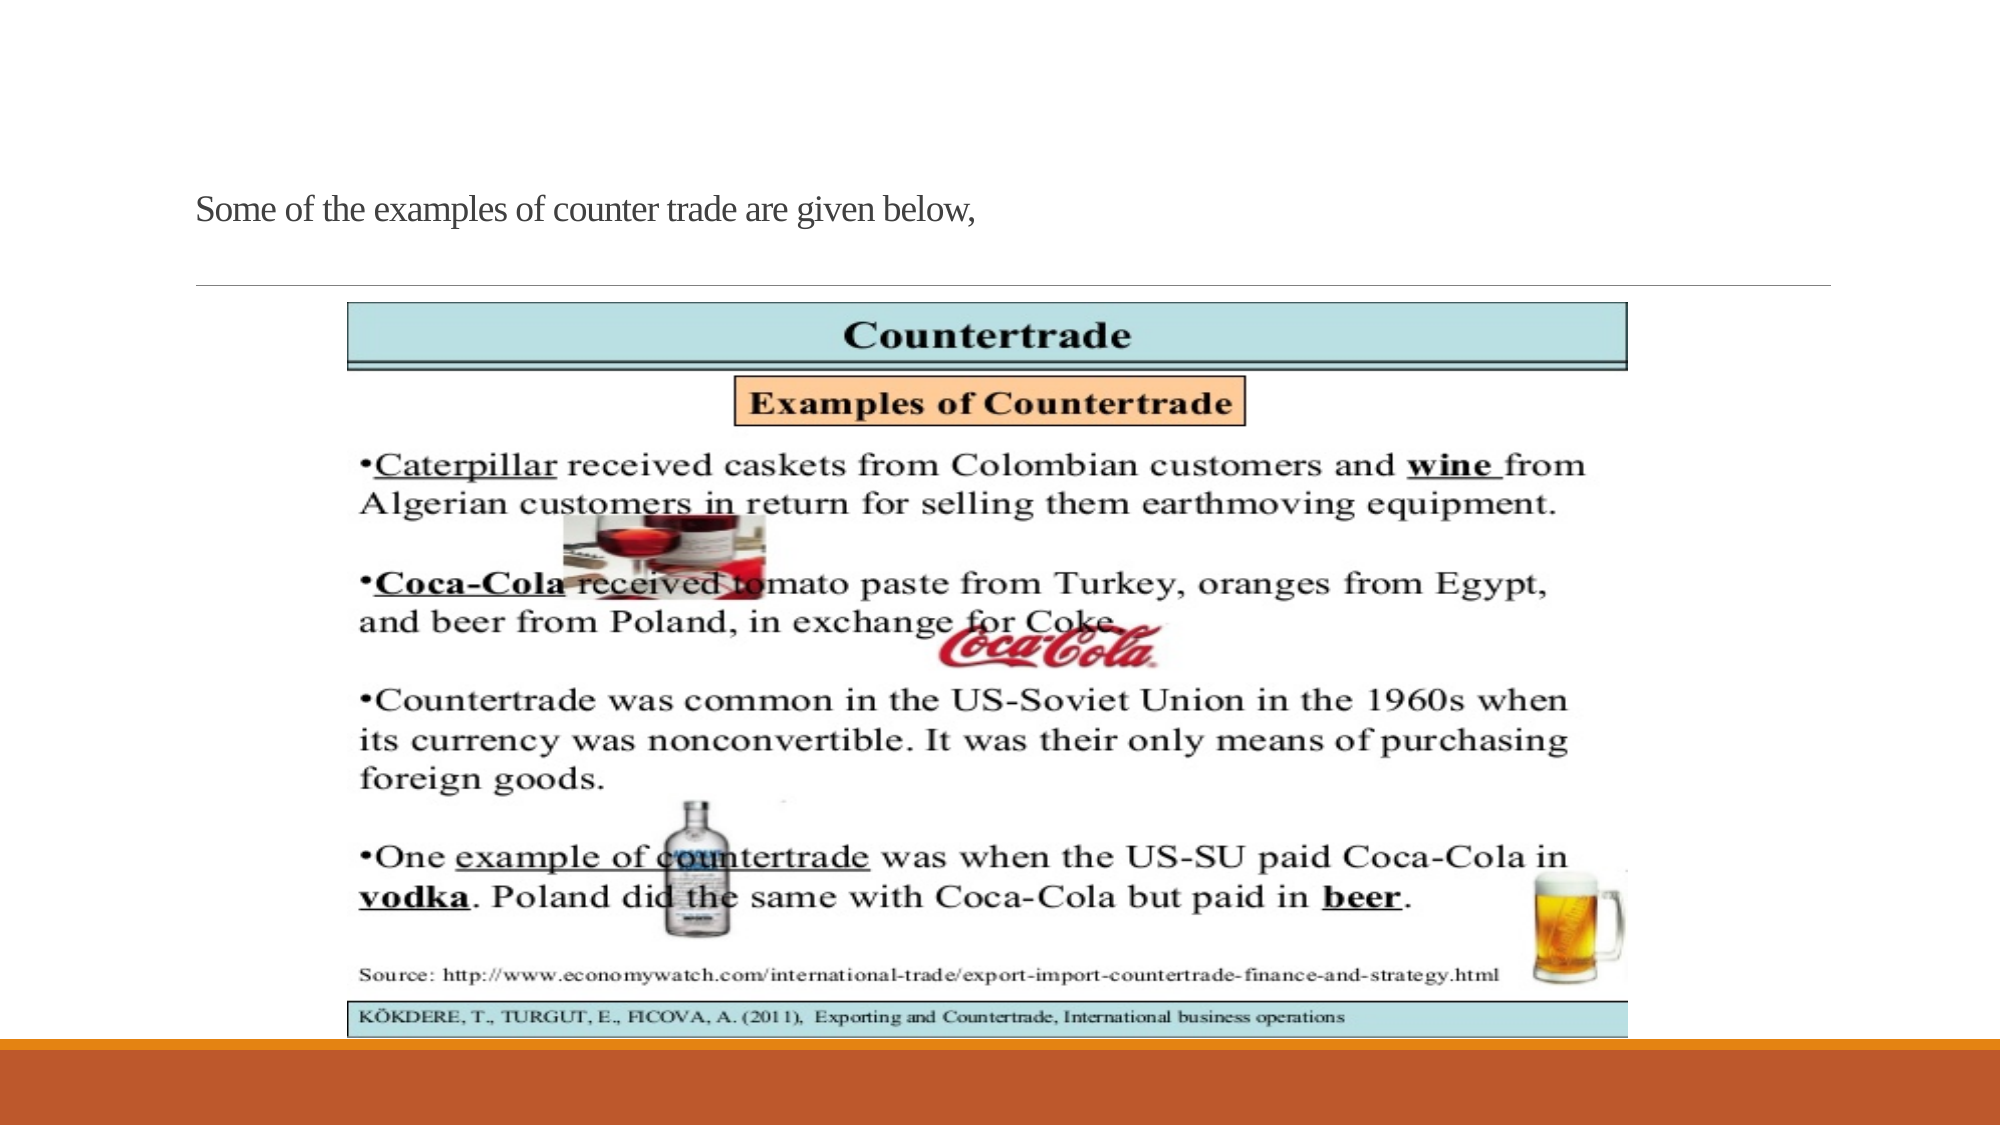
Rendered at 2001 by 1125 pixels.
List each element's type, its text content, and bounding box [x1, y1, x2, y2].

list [347, 302, 1629, 1039]
title Some of the examples of counter trade are given below, [180, 124, 1830, 237]
